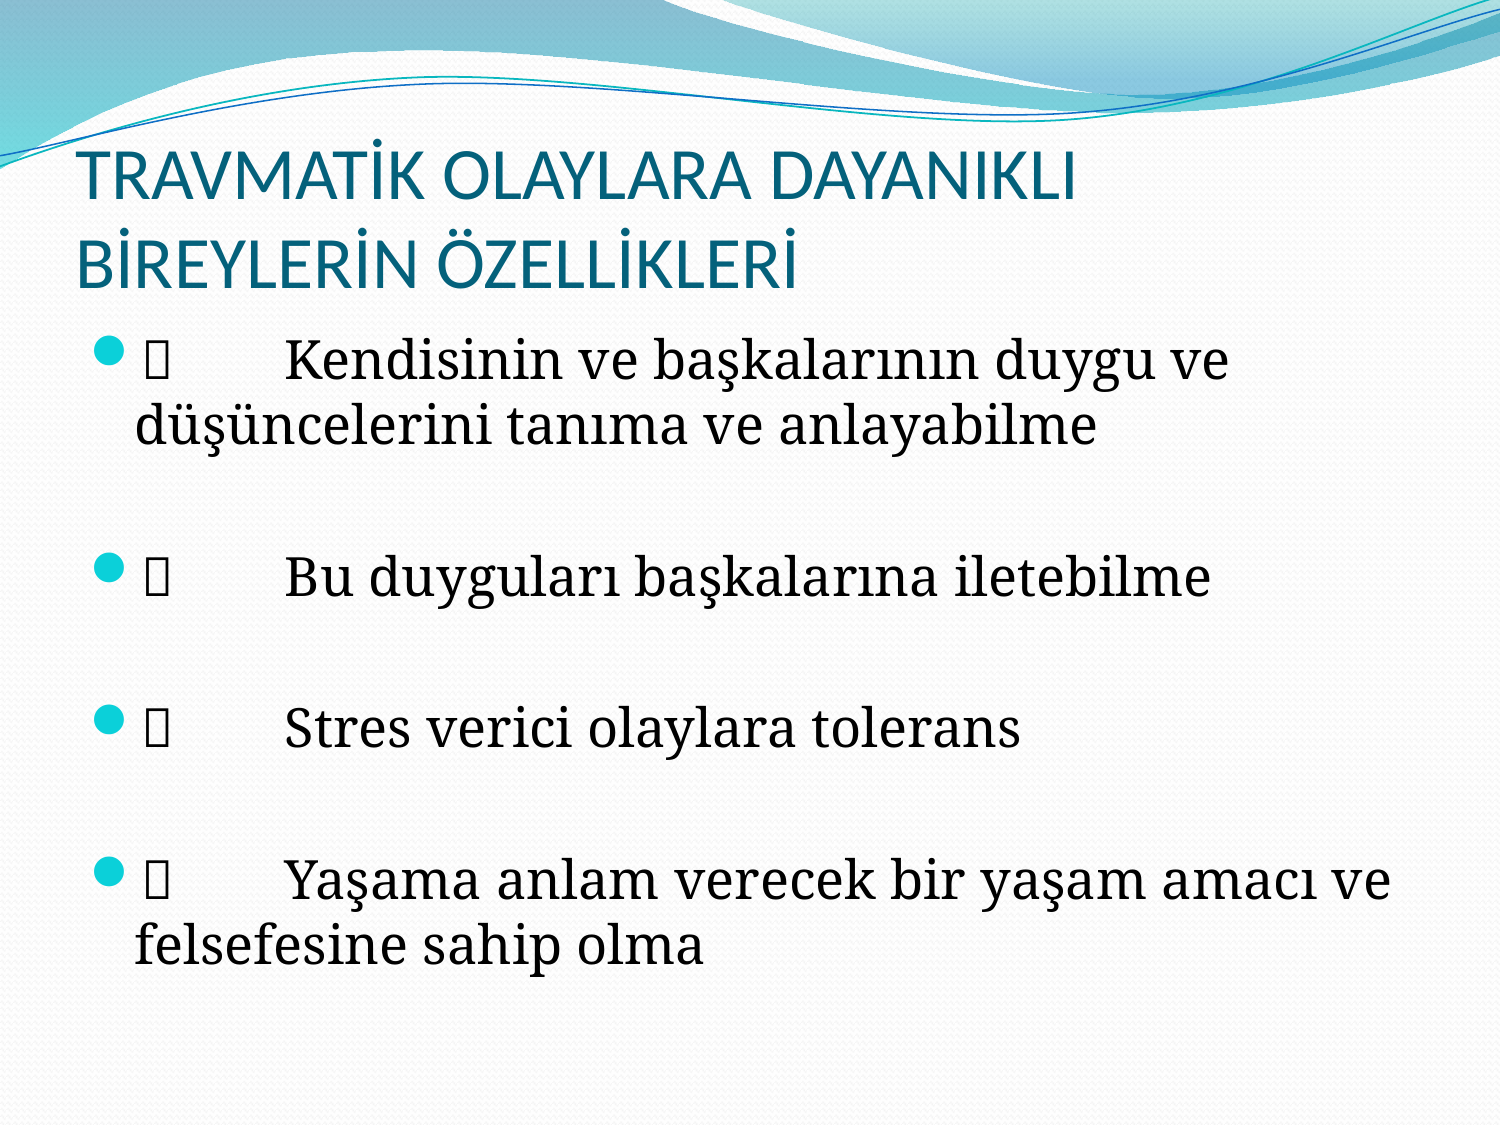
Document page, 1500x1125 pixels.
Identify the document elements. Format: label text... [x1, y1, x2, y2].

title TRAVMATİK OLAYLARA DAYANIKLI BİREYLERİN ÖZELLİKLERİ [75, 115, 1425, 303]
list  Kendisinin ve başkalarının duygu ve düşüncelerini tanıma ve anlayabilme  Bu duyguları başkalarına iletebilme  Stres verici olaylara tolerans  Yaşama anlam verecek bir yaşam amacı ve felsefesine sahip olma [75, 317, 1425, 1038]
